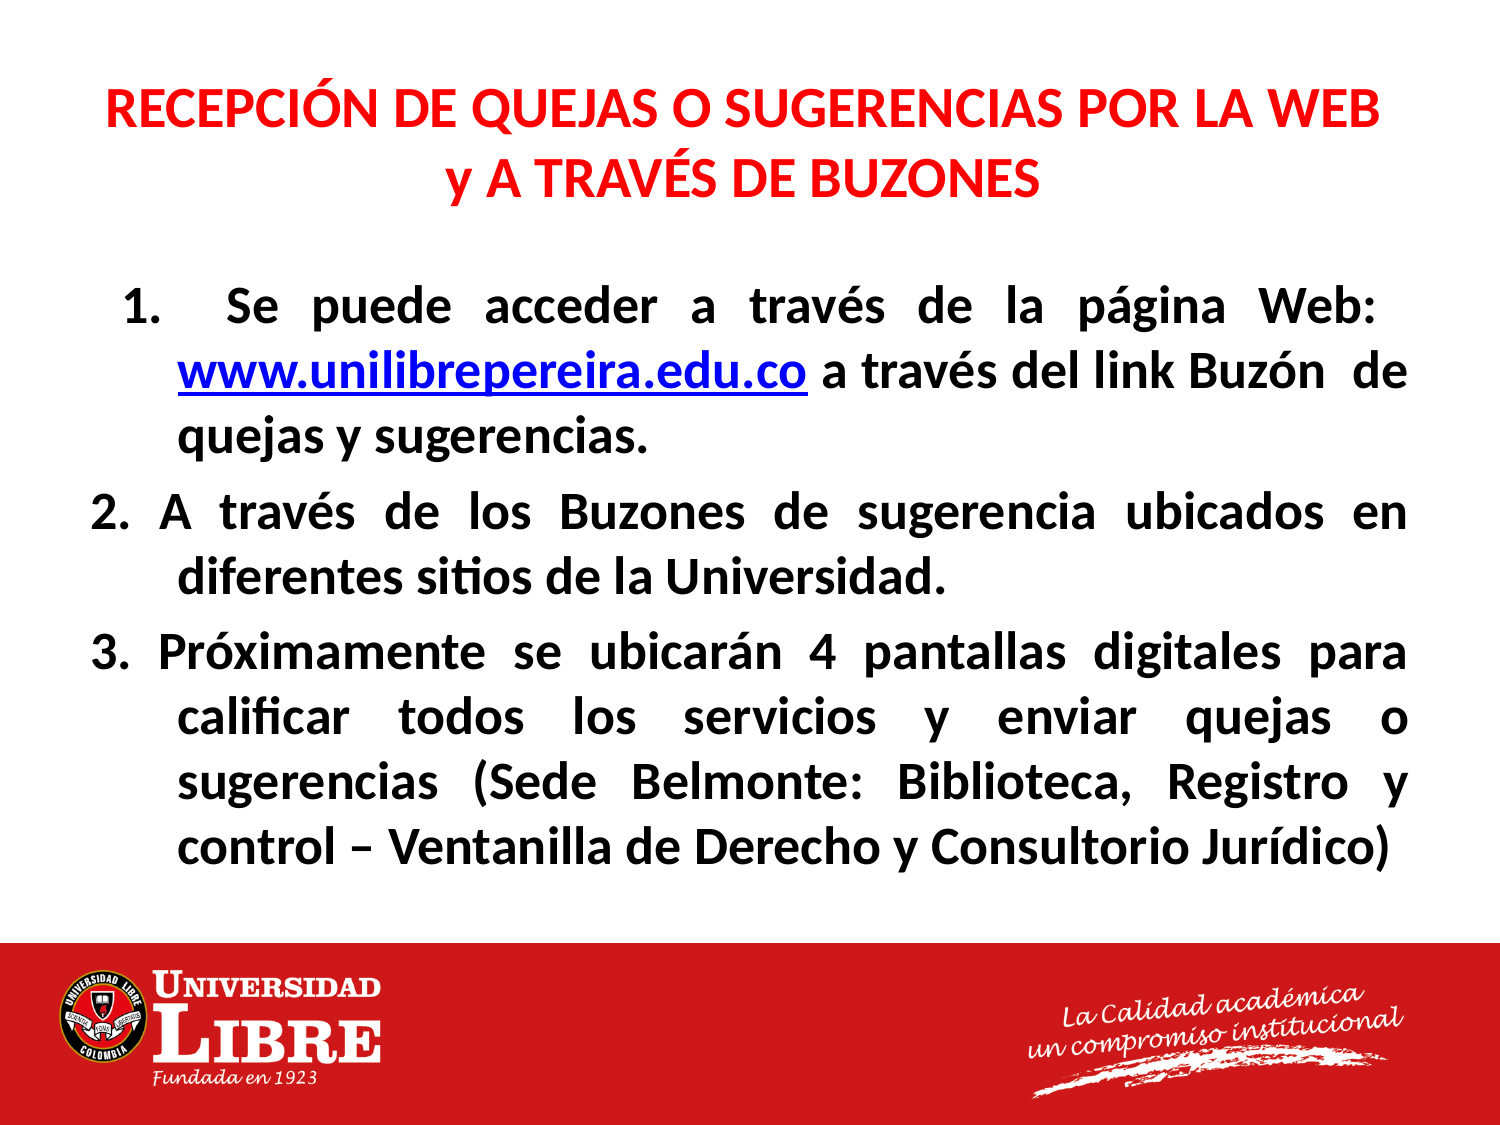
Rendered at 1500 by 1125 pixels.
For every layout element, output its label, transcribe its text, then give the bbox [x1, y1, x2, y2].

title RECEPCIÓN DE QUEJAS O SUGERENCIAS POR LA WEB y A TRAVÉS DE BUZONES [75, 45, 1425, 233]
picture [0, 943, 1500, 1125]
list 1. Se puede acceder a través de la página Web: www.unilibrepereira.edu.co a través del link Buzón de quejas y sugerencias. 2. A través de los Buzones de sugerencia ubicados en diferentes sitios de la Universidad. 3. Próximamente se ubicarán 4 pantallas digitales para calificar todos los servicios y enviar quejas o sugerencias (Sede Belmonte: Biblioteca, Registro y control – Ventanilla de Derecho y Consultorio Jurídico) [75, 262, 1425, 926]
